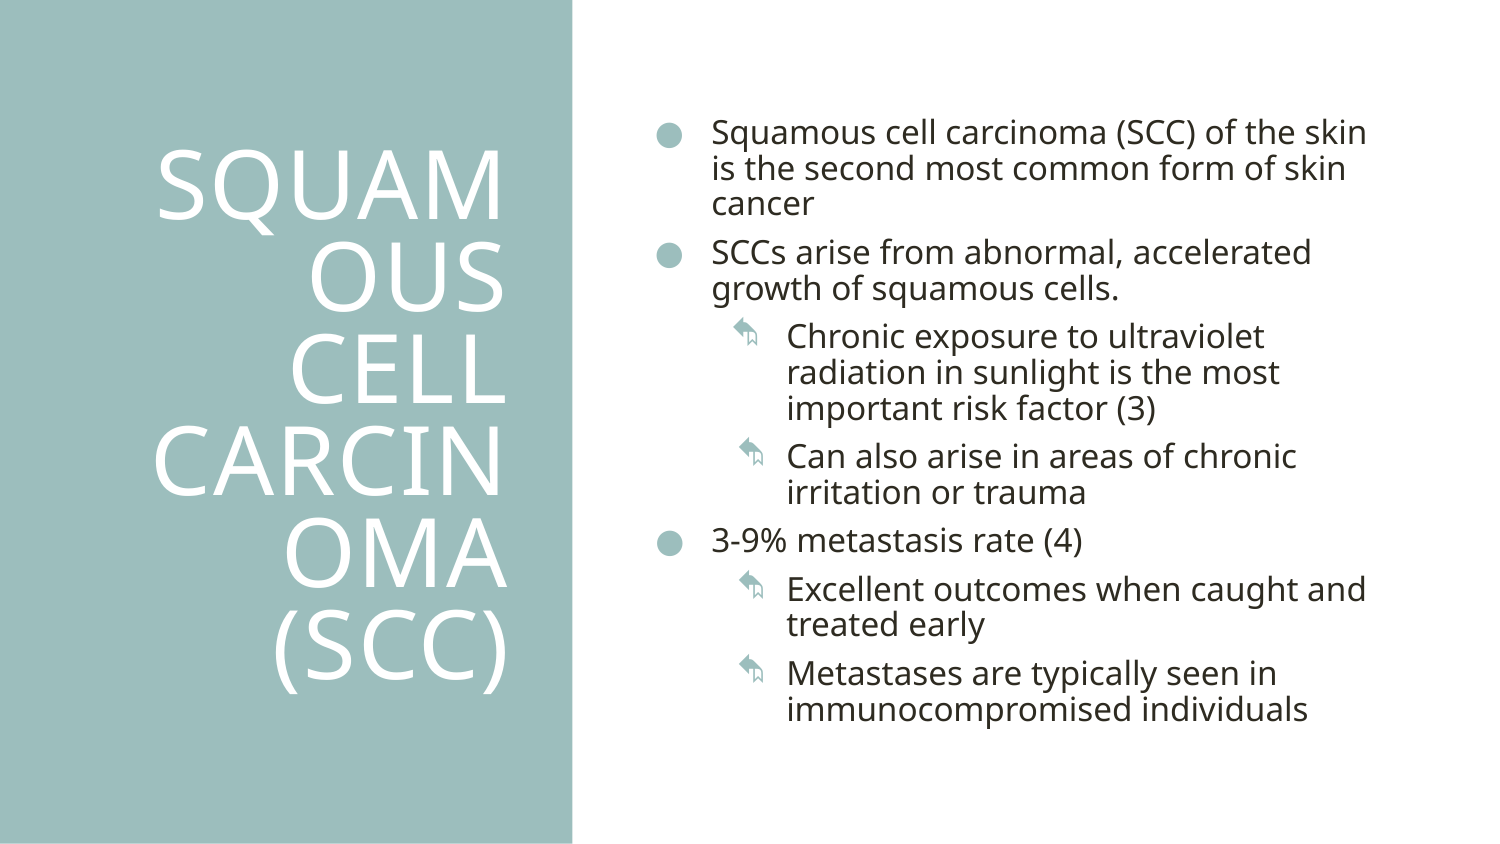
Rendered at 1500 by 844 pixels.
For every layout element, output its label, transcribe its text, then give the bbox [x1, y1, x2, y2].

list Squamous cell carcinoma (SCC) of the skin is the second most common form of skin cancer SCCs arise from abnormal, accelerated growth of squamous cells. Chronic exposure to ultraviolet radiation in sunlight is the most important risk factor (3) Can also arise in areas of chronic irritation or trauma 3-9% metastasis rate (4) Excellent outcomes when caught and treated early Metastases are typically seen in immunocompromised individuals [628, 98, 1385, 745]
text_box [574, 0, 1500, 844]
text_box [0, 0, 574, 844]
title Squamous cell carcinoma (SCC) [118, 98, 525, 745]
